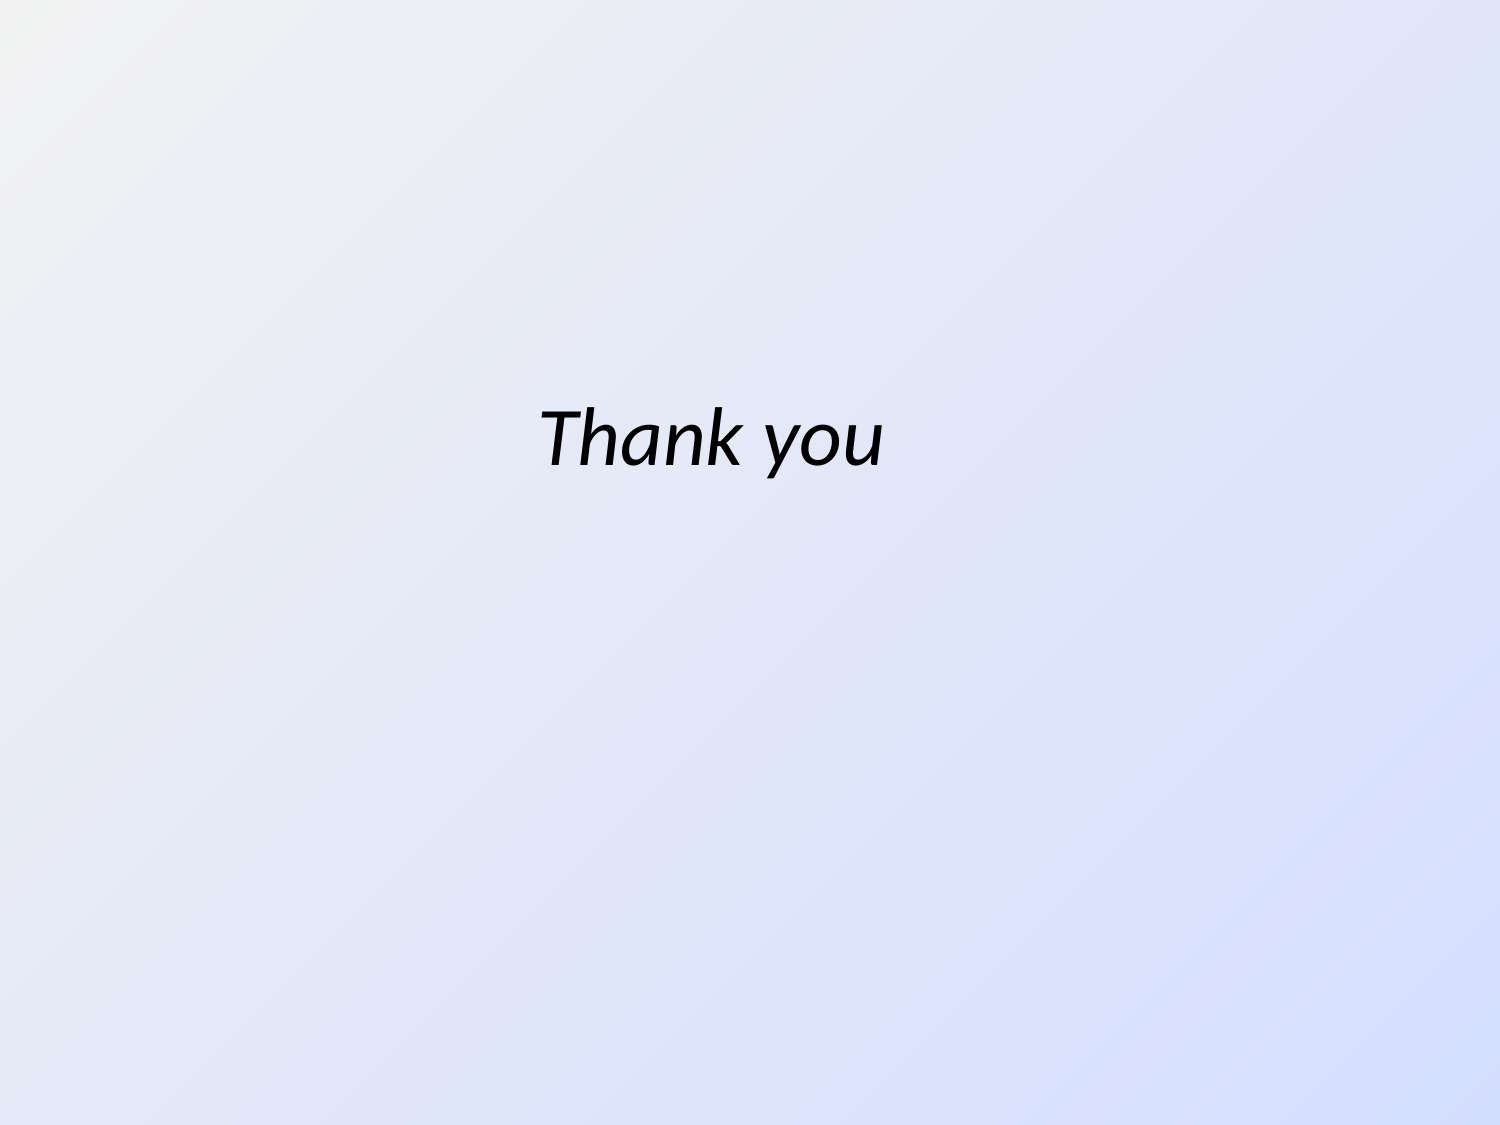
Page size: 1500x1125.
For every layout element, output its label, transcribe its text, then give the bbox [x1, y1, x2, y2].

text_box Thank you [174, 375, 1263, 575]
